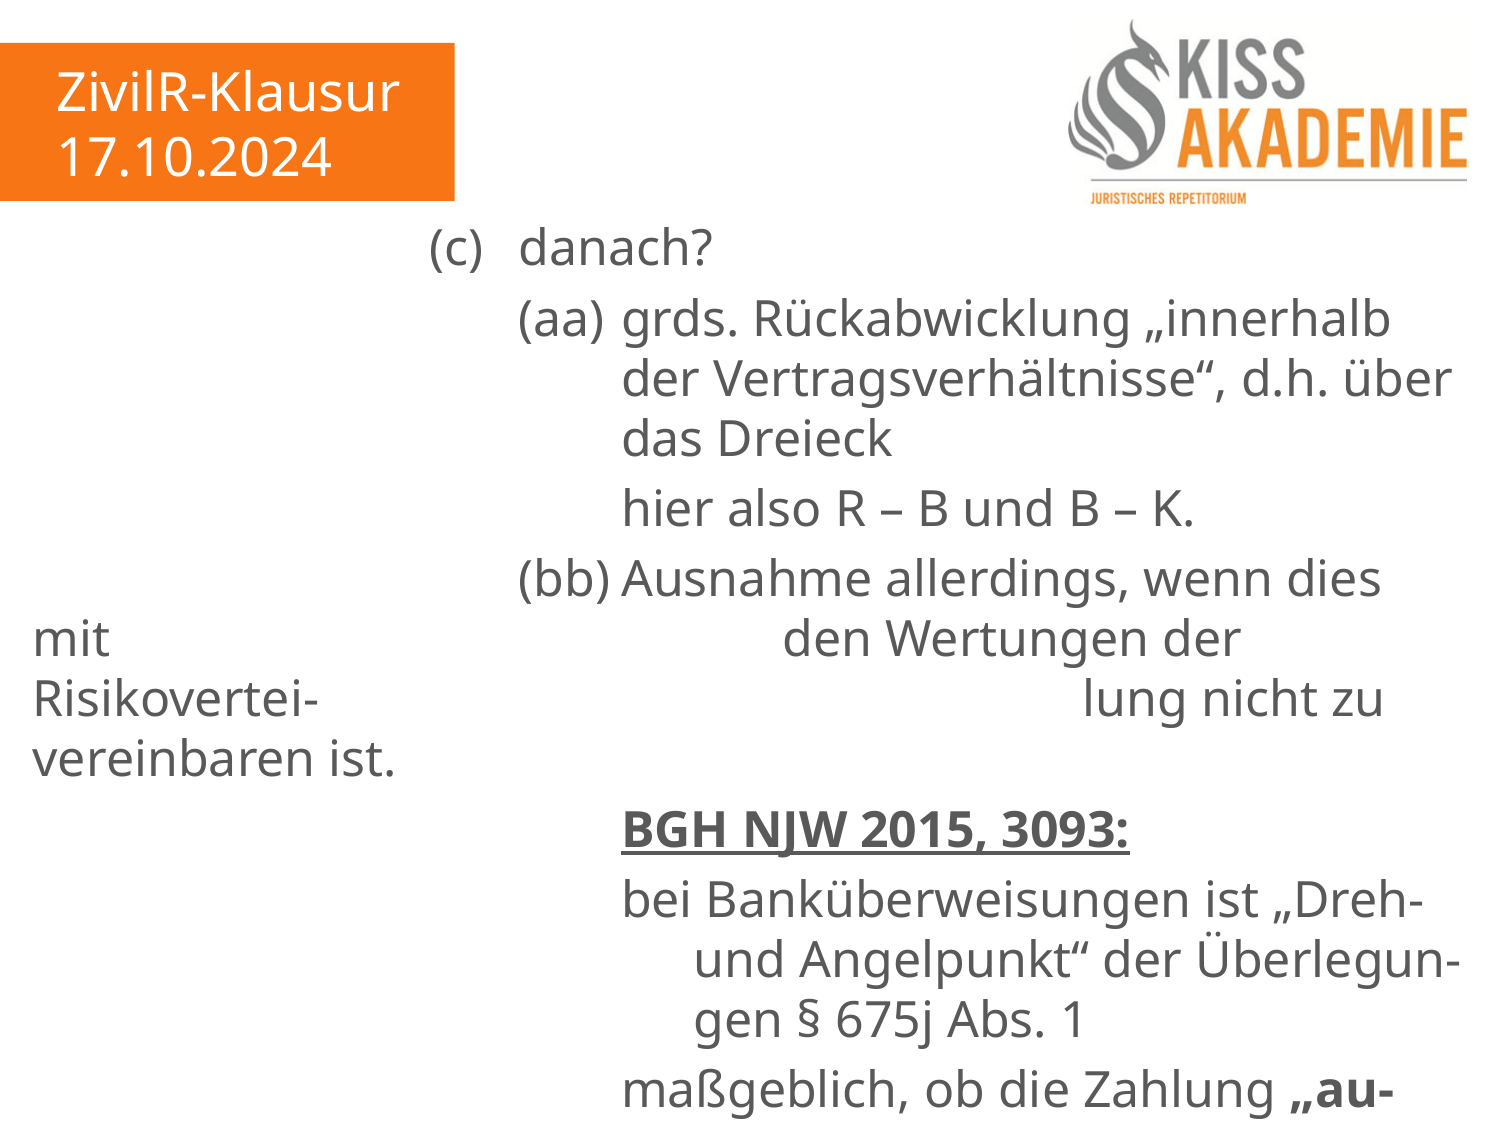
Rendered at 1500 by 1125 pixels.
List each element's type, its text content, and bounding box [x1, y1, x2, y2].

text_box (c) danach? (aa) grds. Rückabwicklung „innerhalb der Vertragsverhältnisse“, d.h. über das Dreieck hier also R – B und B – K. (bb) Ausnahme allerdings, wenn dies mit den Wertungen der Risikovertei- lung nicht zu vereinbaren ist. BGH NJW 2015, 3093: bei Banküberweisungen ist „Dreh- und Angelpunkt“ der Überlegun- gen § 675j Abs. 1 maßgeblich, ob die Zahlung „au- torisiert“ war [17, 208, 1483, 1125]
picture [1068, 19, 1467, 208]
text_box ZivilR-Klausur 17.10.2024 [41, 49, 432, 195]
text_box [0, 41, 457, 203]
